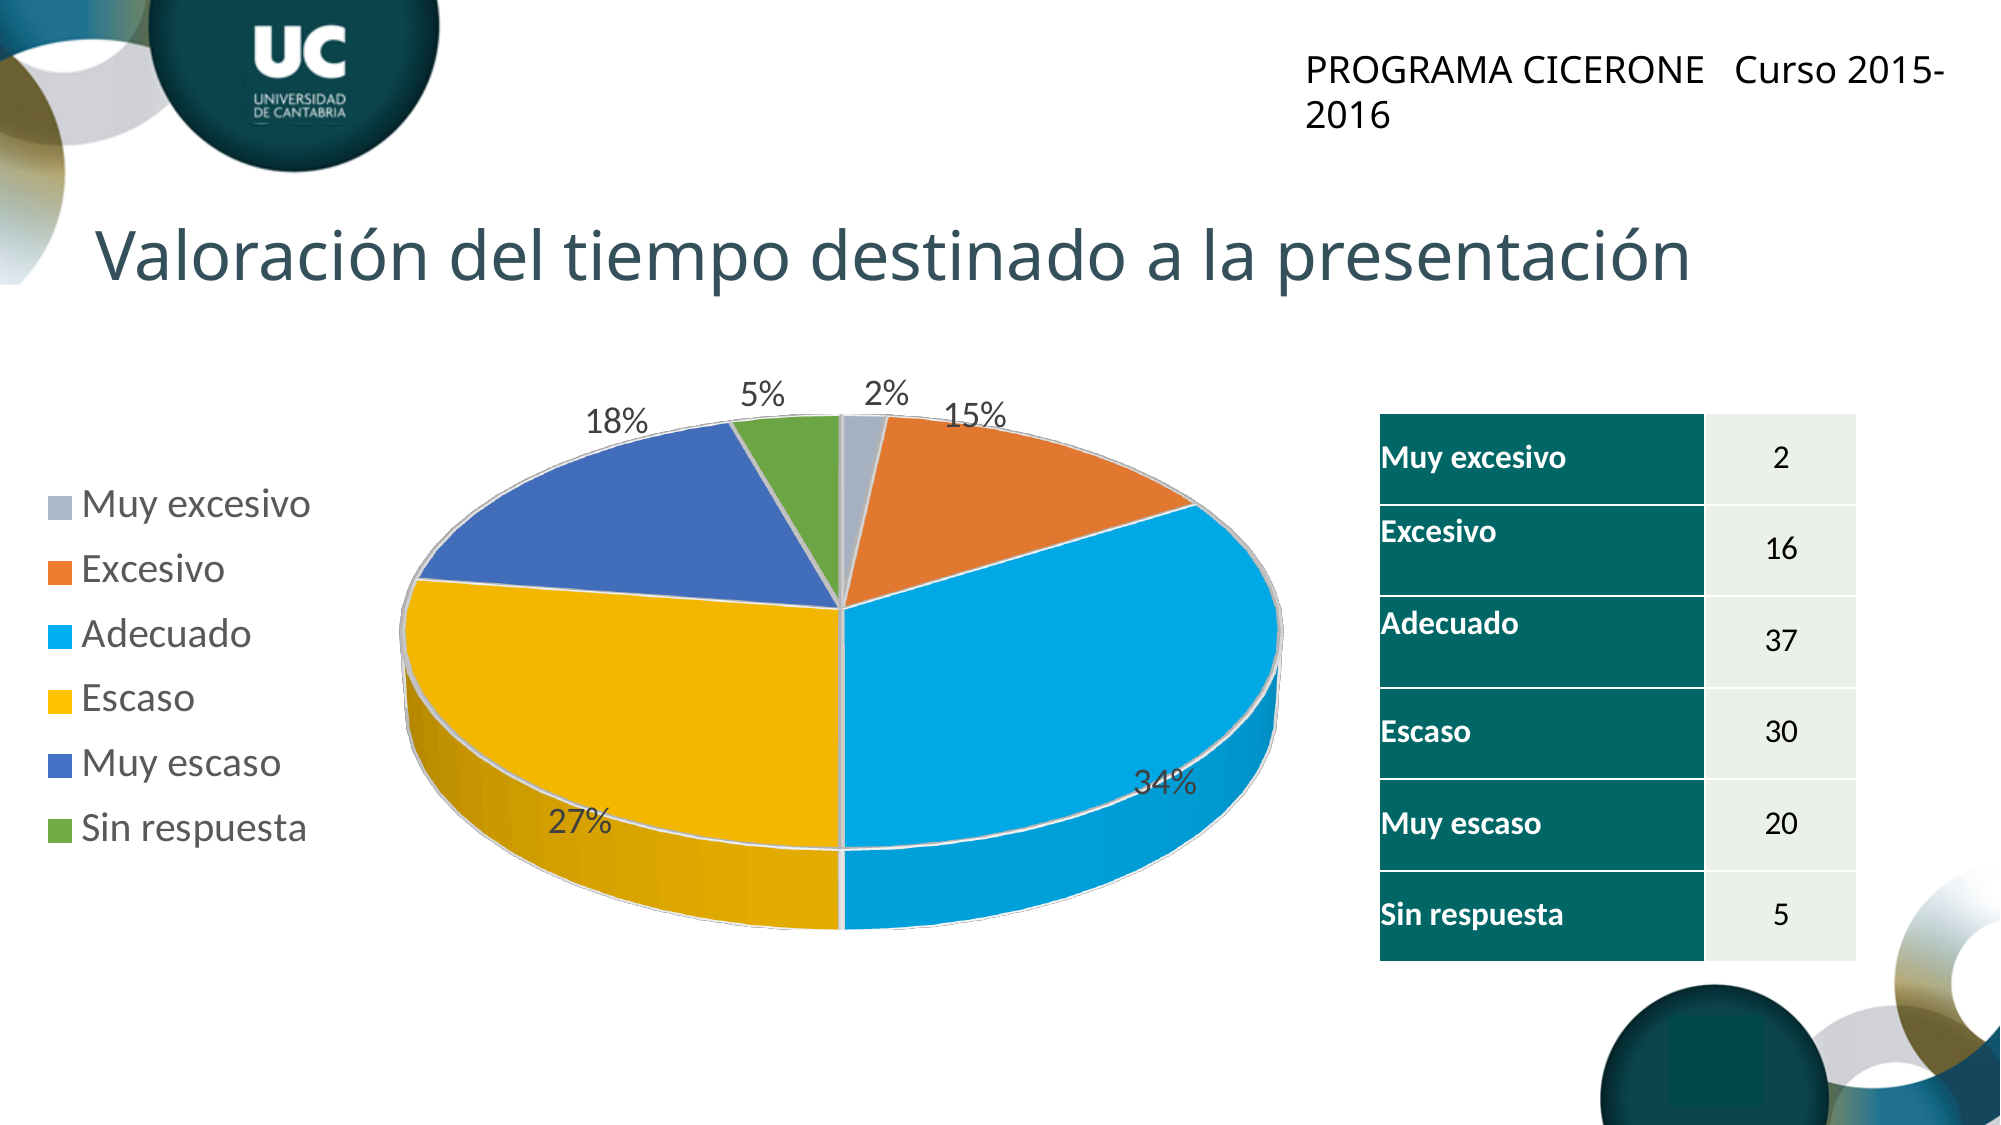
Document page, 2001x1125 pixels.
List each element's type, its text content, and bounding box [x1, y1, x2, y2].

table_cell Sin respuesta [1380, 872, 1599, 961]
table_header 2 [1706, 414, 1856, 504]
text_box Valoración del tiempo destinado a la presentación [1357, 214, 1916, 351]
table_cell 20 [1706, 780, 1856, 858]
picture [1599, 858, 2000, 1125]
table_cell 37 [1706, 597, 1856, 687]
table_cell 30 [1706, 689, 1856, 778]
table_cell Adecuado [1380, 597, 1704, 687]
picture [0, 0, 452, 304]
table_cell 16 [1706, 506, 1856, 595]
table_cell Excesivo [1380, 506, 1704, 595]
table_cell Escaso [1380, 689, 1704, 778]
text_box PROGRAMA CICERONE Curso 2015-2016 [1290, 38, 1961, 144]
table_header Muy excesivo [1380, 414, 1704, 504]
table_cell Muy escaso [1380, 780, 1704, 870]
chart [22, 208, 1357, 1098]
